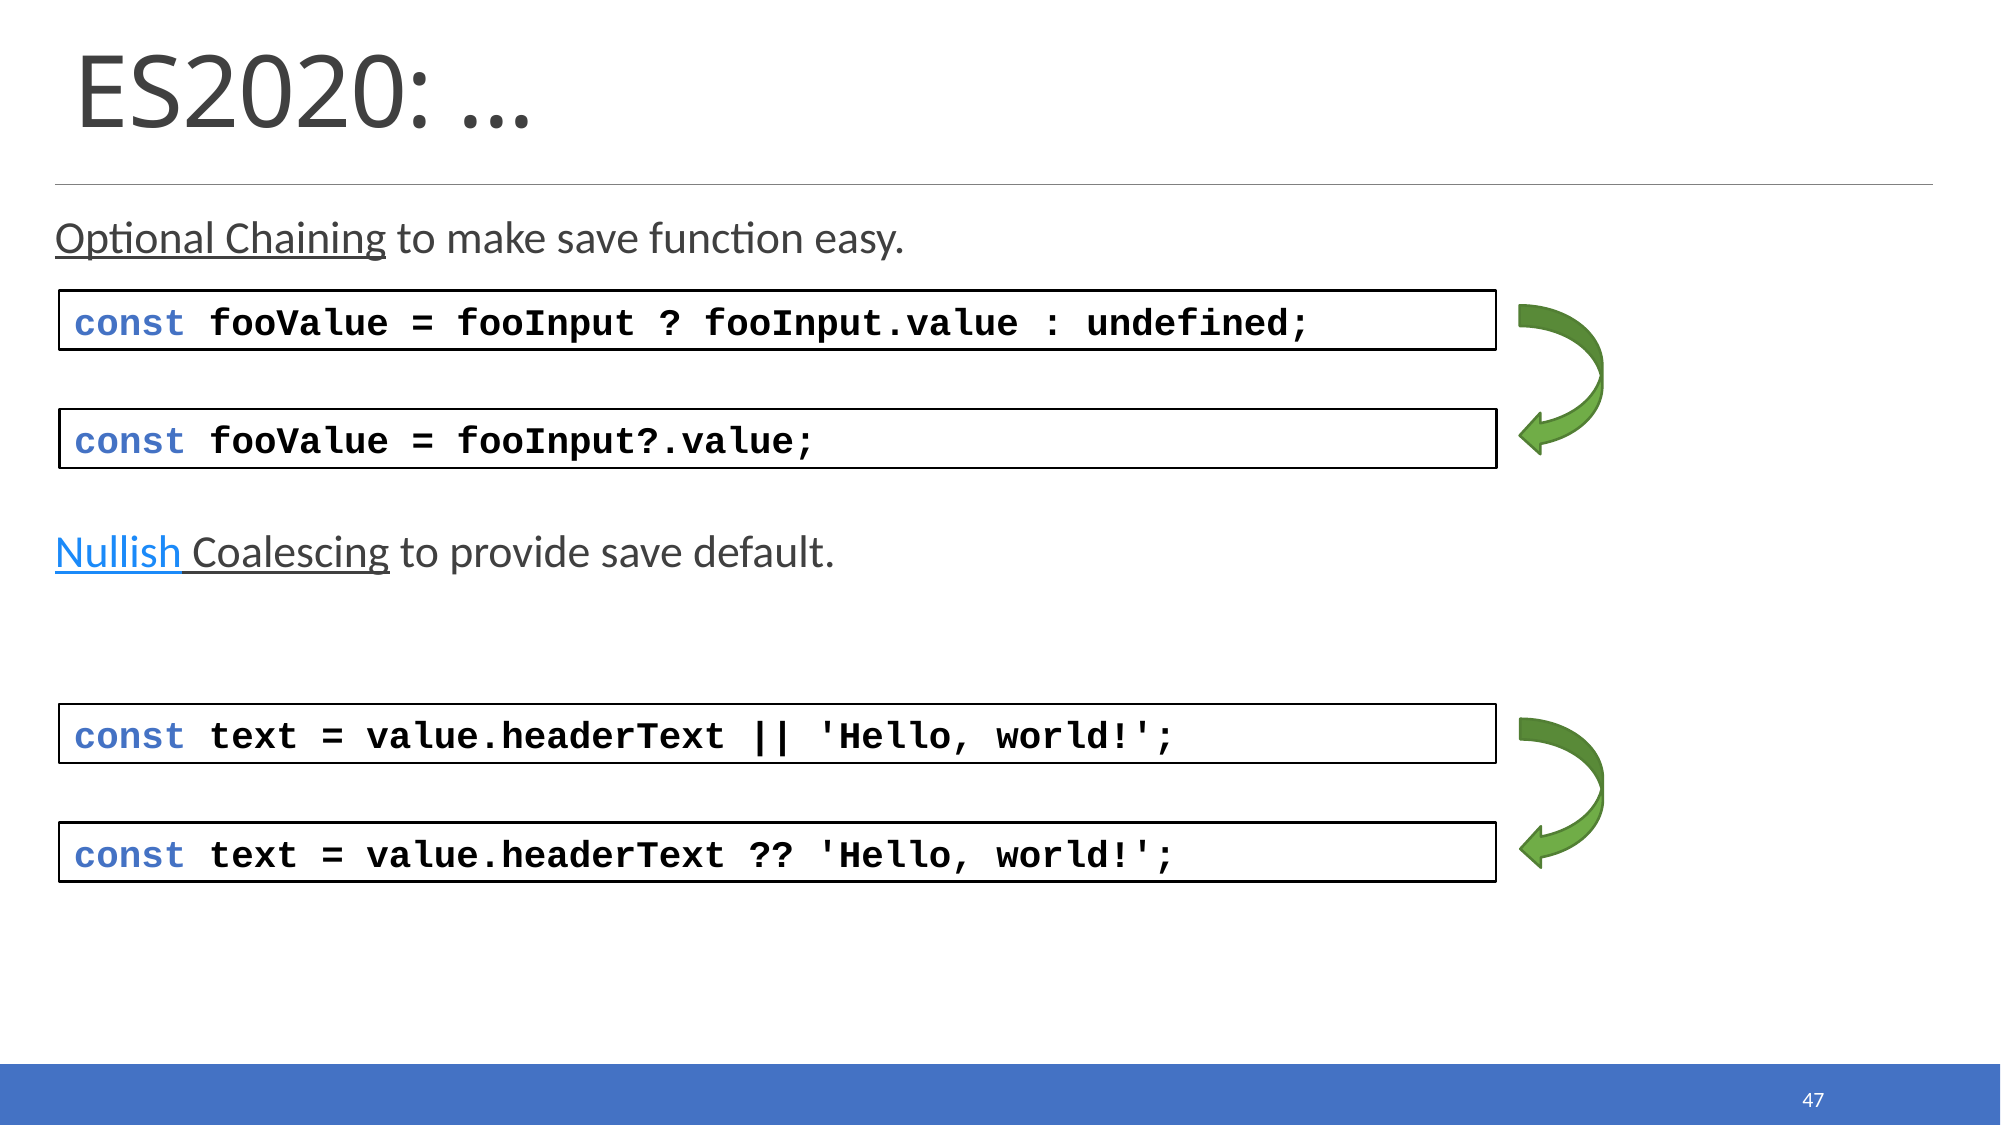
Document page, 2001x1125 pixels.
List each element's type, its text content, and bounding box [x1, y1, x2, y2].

text_box const fooValue = fooInput ? fooInput.value : undefined; [58, 289, 1497, 351]
text_box [1518, 717, 1605, 869]
text_box const fooValue = fooInput?.value; [58, 408, 1498, 469]
list Optional Chaining to make save function easy. Nullish Coalescing to provide save default. [55, 208, 1497, 953]
slide_number 47 [1624, 1077, 1840, 1120]
title ES2020: ... [59, 29, 1938, 156]
text_box [1518, 304, 1604, 456]
text_box const text = value.headerText || 'Hello, world!'; [58, 703, 1497, 764]
text_box const text = value.headerText ?? 'Hello, world!'; [58, 821, 1497, 883]
